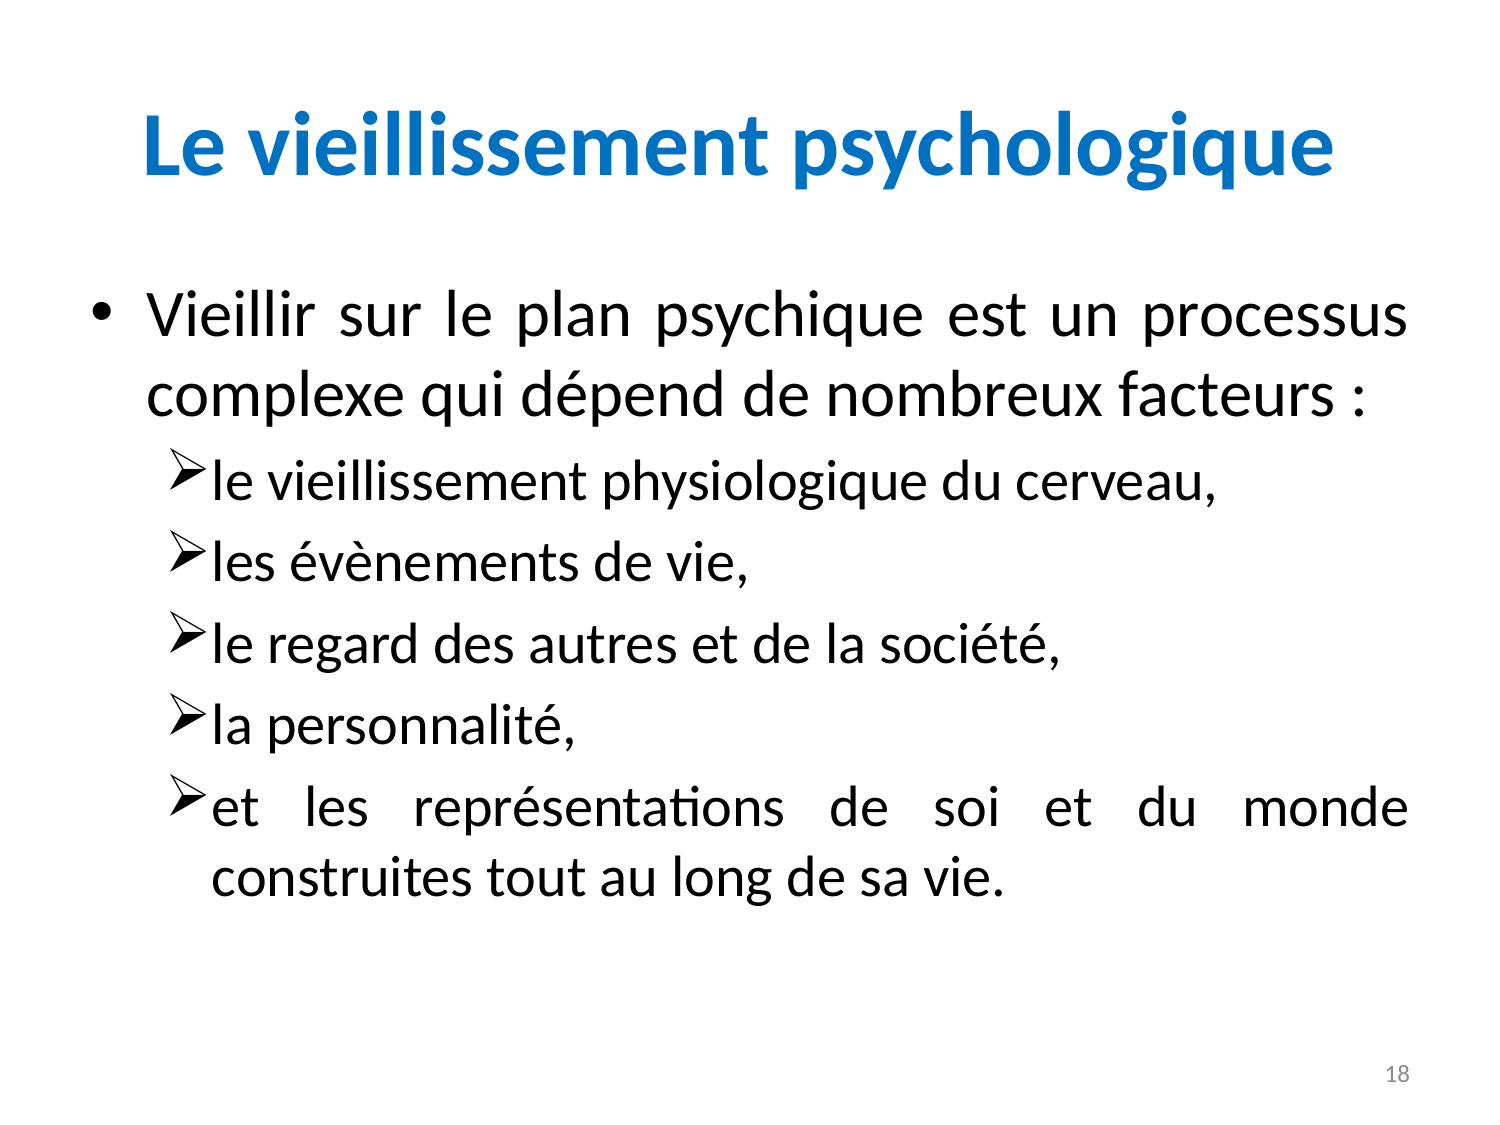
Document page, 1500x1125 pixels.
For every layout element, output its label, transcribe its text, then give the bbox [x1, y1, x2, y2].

slide_number 18 [1074, 1042, 1425, 1103]
list Vieillir sur le plan psychique est un processus complexe qui dépend de nombreux facteurs : le vieillissement physiologique du cerveau, les évènements de vie, le regard des autres et de la société, la personnalité, et les représentations de soi et du monde construites tout au long de sa vie. [75, 262, 1425, 1005]
title Le vieillissement psychologique [75, 45, 1425, 233]
